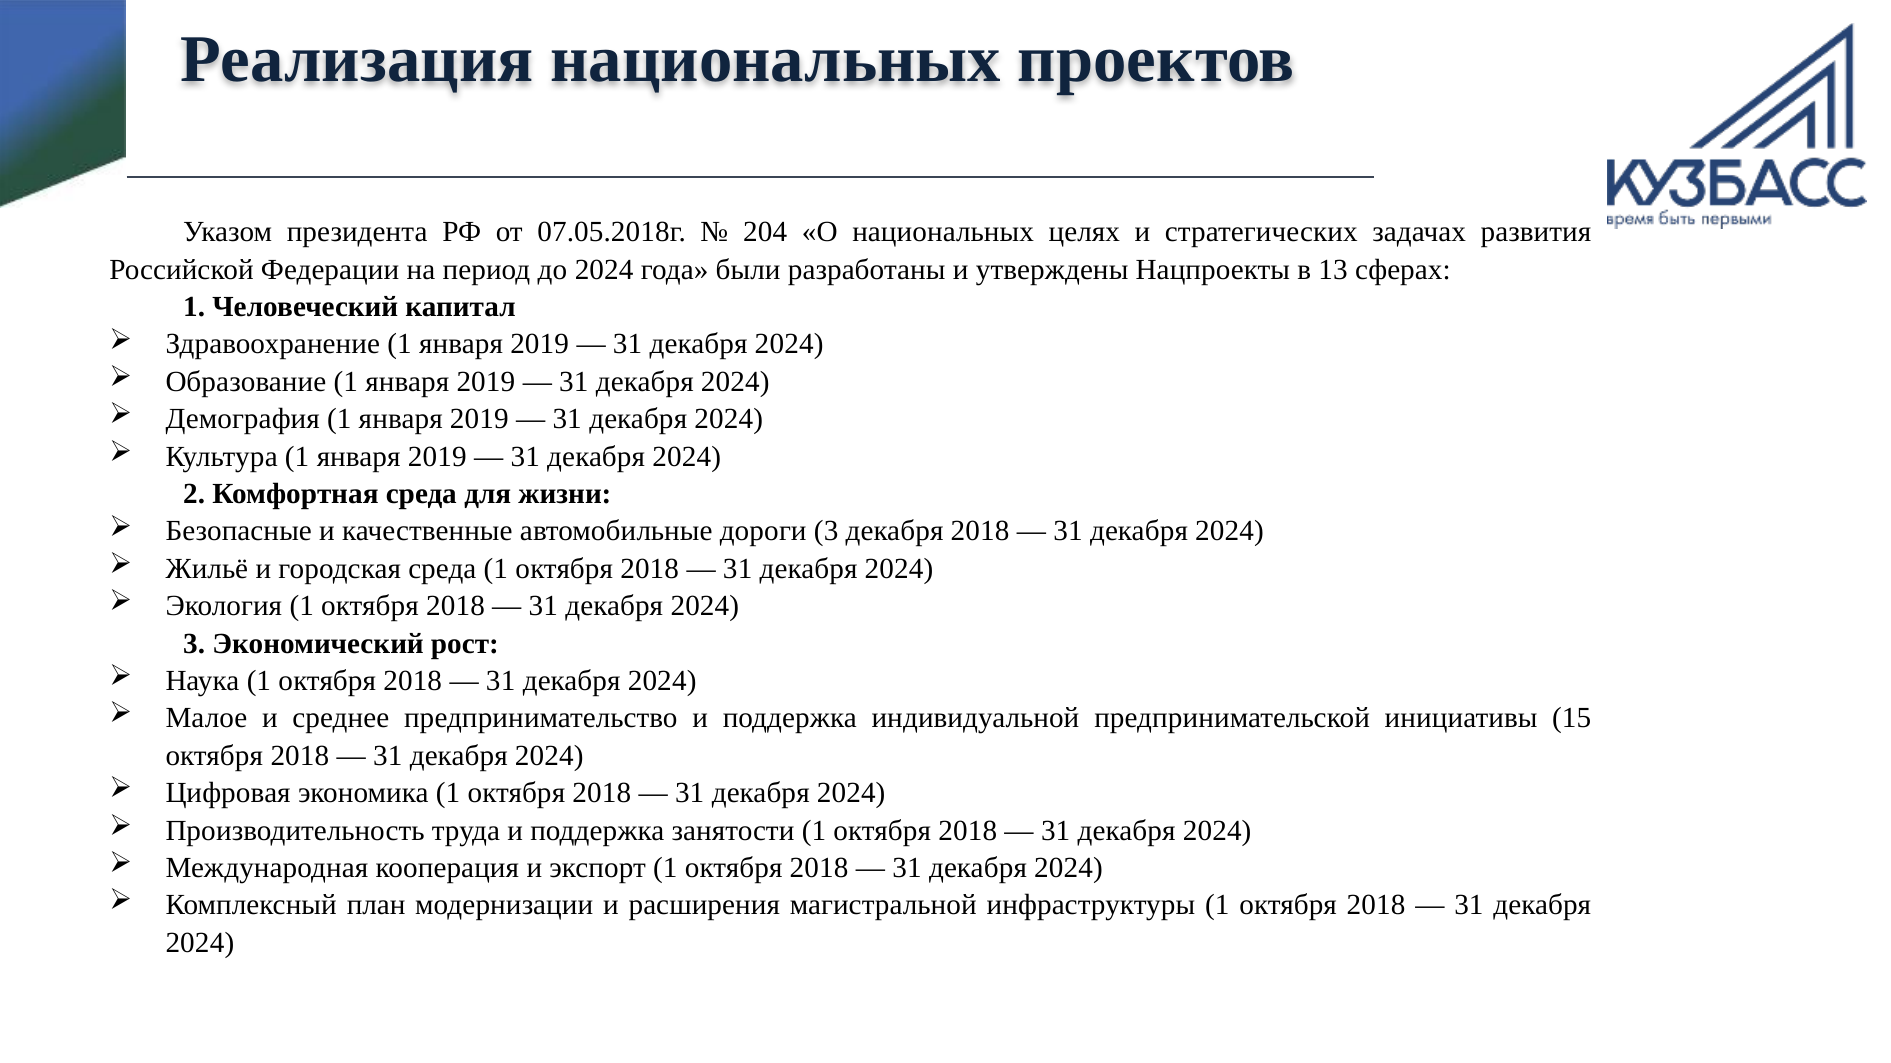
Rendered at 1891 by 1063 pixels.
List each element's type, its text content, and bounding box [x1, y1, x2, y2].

picture [1607, 23, 1867, 229]
text_box Указом президента РФ от 07.05.2018г. № 204 «О национальных целях и стратегических задачах развития Российской Федерации на период до 2024 года» были разработаны и утверждены Нацпроекты в 13 сферах: 1. Человеческий капитал Здравоохранение (1 января 2019 — 31 декабря 2024) Образование (1 января 2019 — 31 декабря 2024) Демография (1 января 2019 — 31 декабря 2024) Культура (1 января 2019 — 31 декабря 2024) 2. Комфортная среда для жизни: Безопасные и качественные автомобильные дороги (3 декабря 2018 — 31 декабря 2024) Жильё и городская среда (1 октября 2018 — 31 декабря 2024) Экология (1 октября 2018 — 31 декабря 2024) 3. Экономический рост: Наука (1 октября 2018 — 31 декабря 2024) Малое и среднее предпринимательство и поддержка индивидуальной предпринимательской инициативы (15 октября 2018 — 31 декабря 2024) Цифровая экономика (1 октября 2018 — 31 декабря 2024) Производительность труда и поддержка занятости (1 октября 2018 — 31 декабря 2024) Международная кооперация и экспорт (1 октября 2018 — 31 декабря 2024) Комплексный план модернизации и расширения магистральной инфраструктуры (1 октября 2018 — 31 декабря 2024) [94, 202, 1608, 966]
text_box Реализация национальных проектов [165, 7, 1311, 103]
picture [0, 0, 127, 208]
